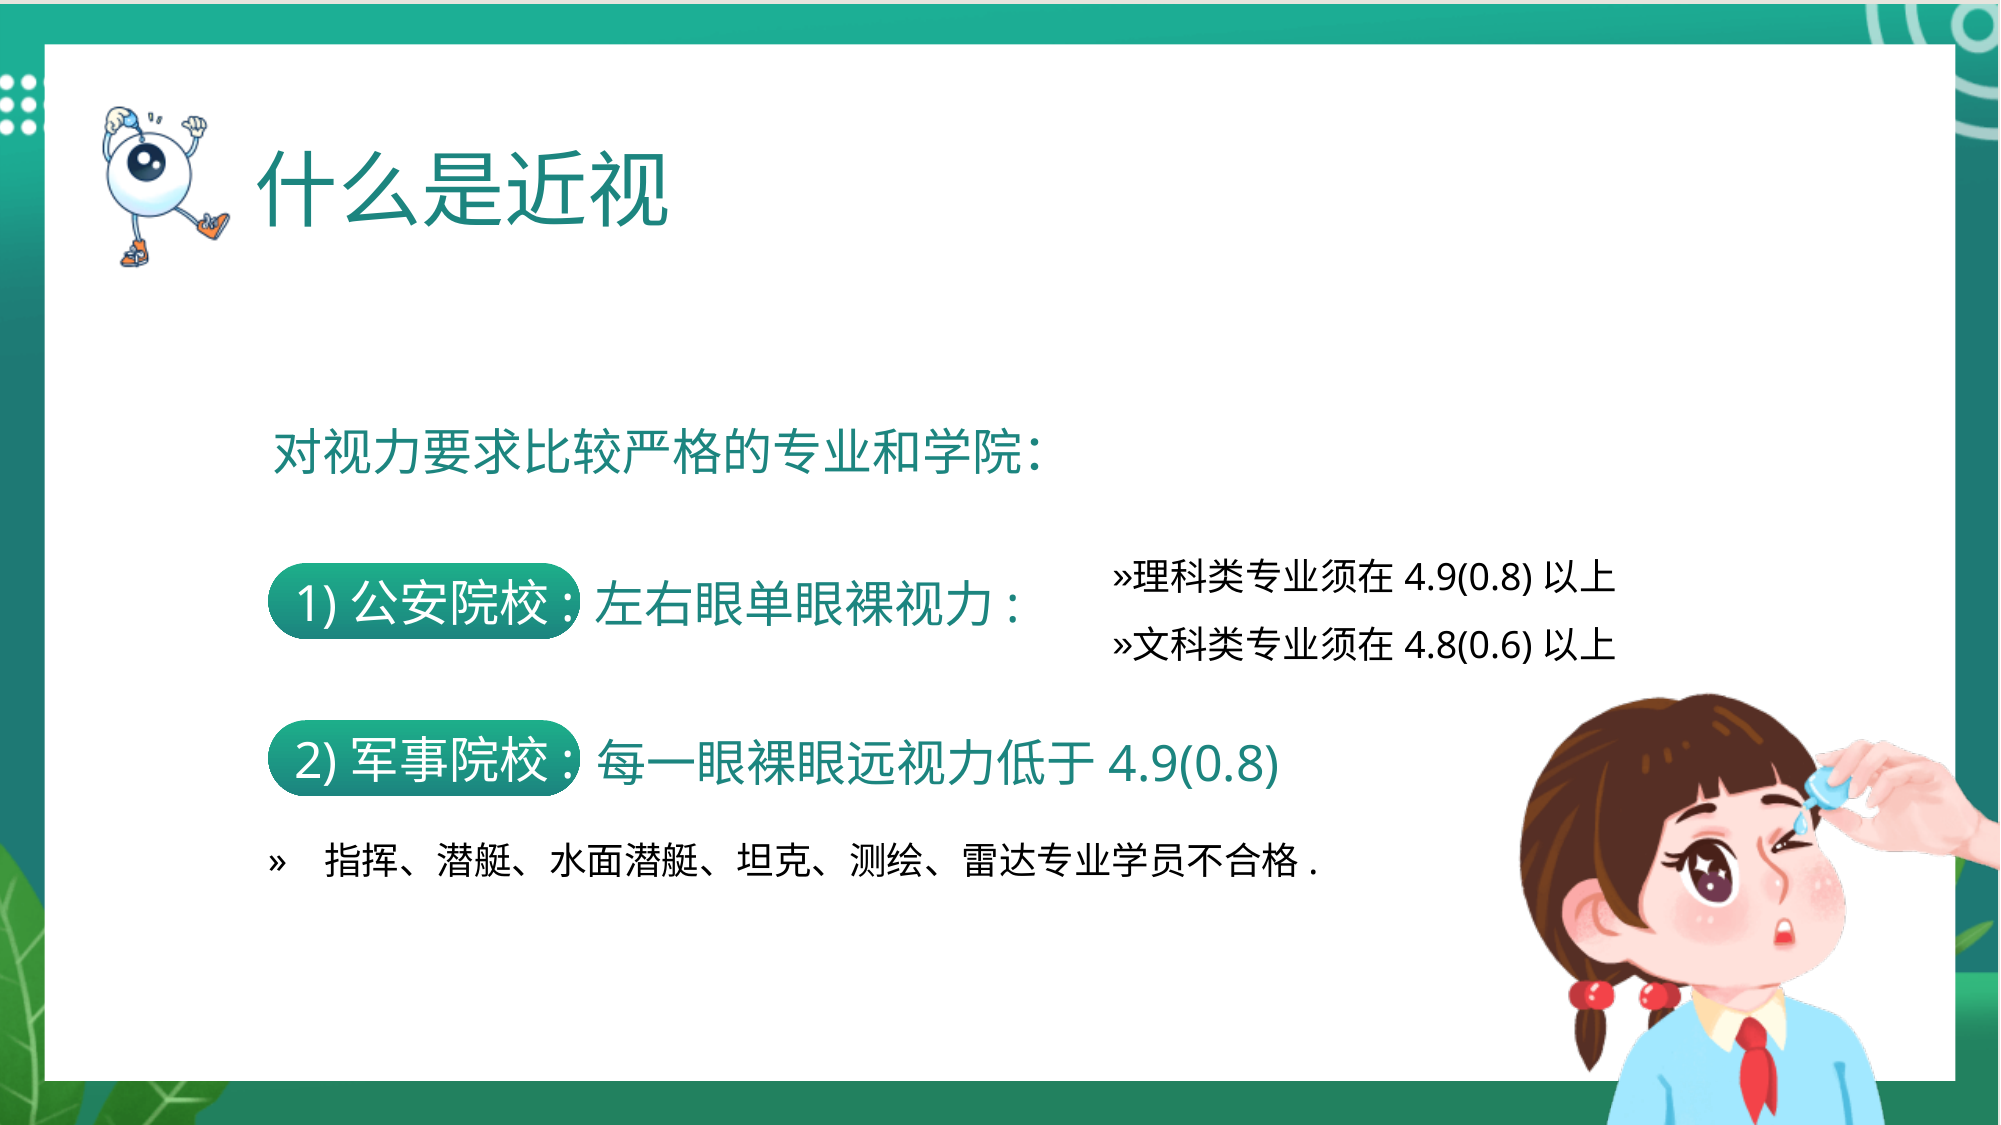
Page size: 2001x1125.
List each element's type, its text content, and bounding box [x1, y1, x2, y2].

picture [0, 4, 2000, 1125]
text_box 每一眼裸眼远视力低于4.9(0.8) [581, 724, 1302, 799]
text_box 2)军事院校: [268, 720, 581, 797]
text_box 左右眼单眼裸视力: [580, 565, 1039, 640]
text_box 1)公安院校: [268, 562, 580, 639]
text_box 理科类专业须在4.9(0.8)以上 文科类专业须在4.8(0.6)以上 [1039, 523, 1654, 673]
text_box 对视力要求比较严格的专业和学院： [257, 413, 1102, 488]
text_box 指挥、潜艇、水面潜艇、坦克、测绘、雷达专业学员不合格. [253, 829, 1511, 890]
